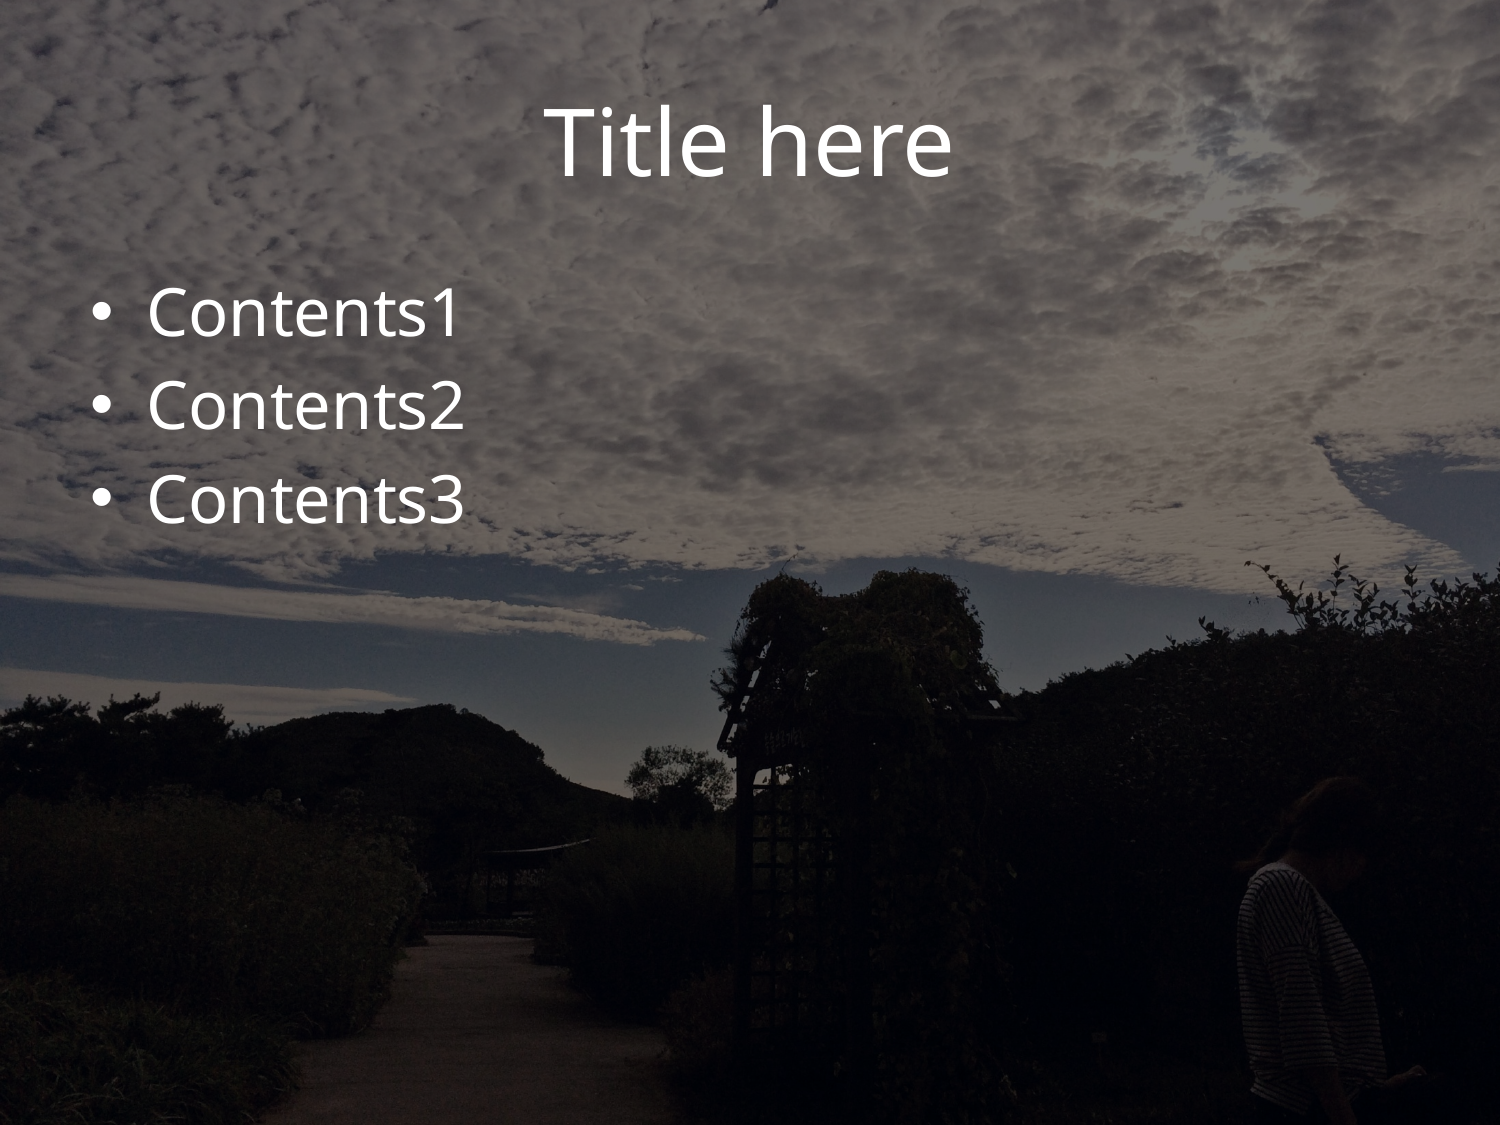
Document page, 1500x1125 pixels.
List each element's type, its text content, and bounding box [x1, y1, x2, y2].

text_box [0, 0, 1500, 1125]
title Title here [75, 45, 1425, 233]
list Contents1 Contents2 Contents3 [75, 262, 1425, 1005]
